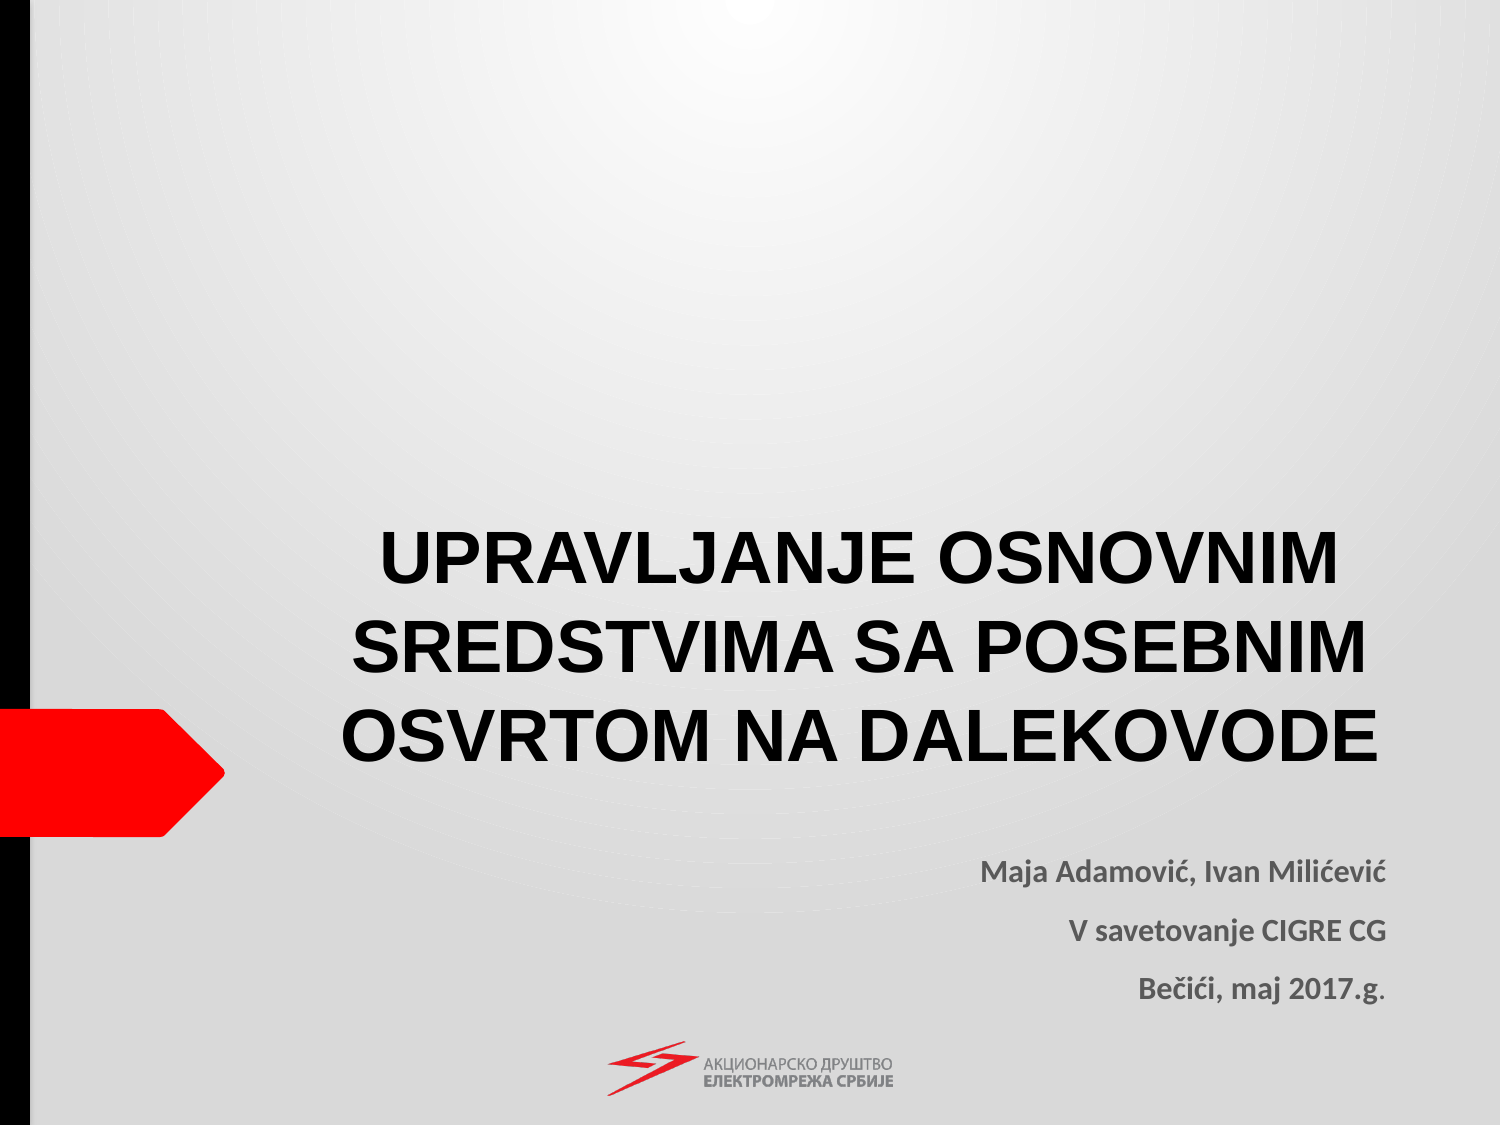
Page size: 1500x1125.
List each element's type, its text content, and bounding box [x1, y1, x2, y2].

subtitle Maja Adamović, Ivan Milićević V savetovanje CIGRE CG Bečići, maj 2017.g. [318, 783, 1402, 1015]
title UPRAVLJANJE OSNOVNIM SREDSTVIMA SA POSEBNIM OSVRTOM NA DALEKOVODE [318, 412, 1402, 783]
picture [607, 1041, 893, 1096]
